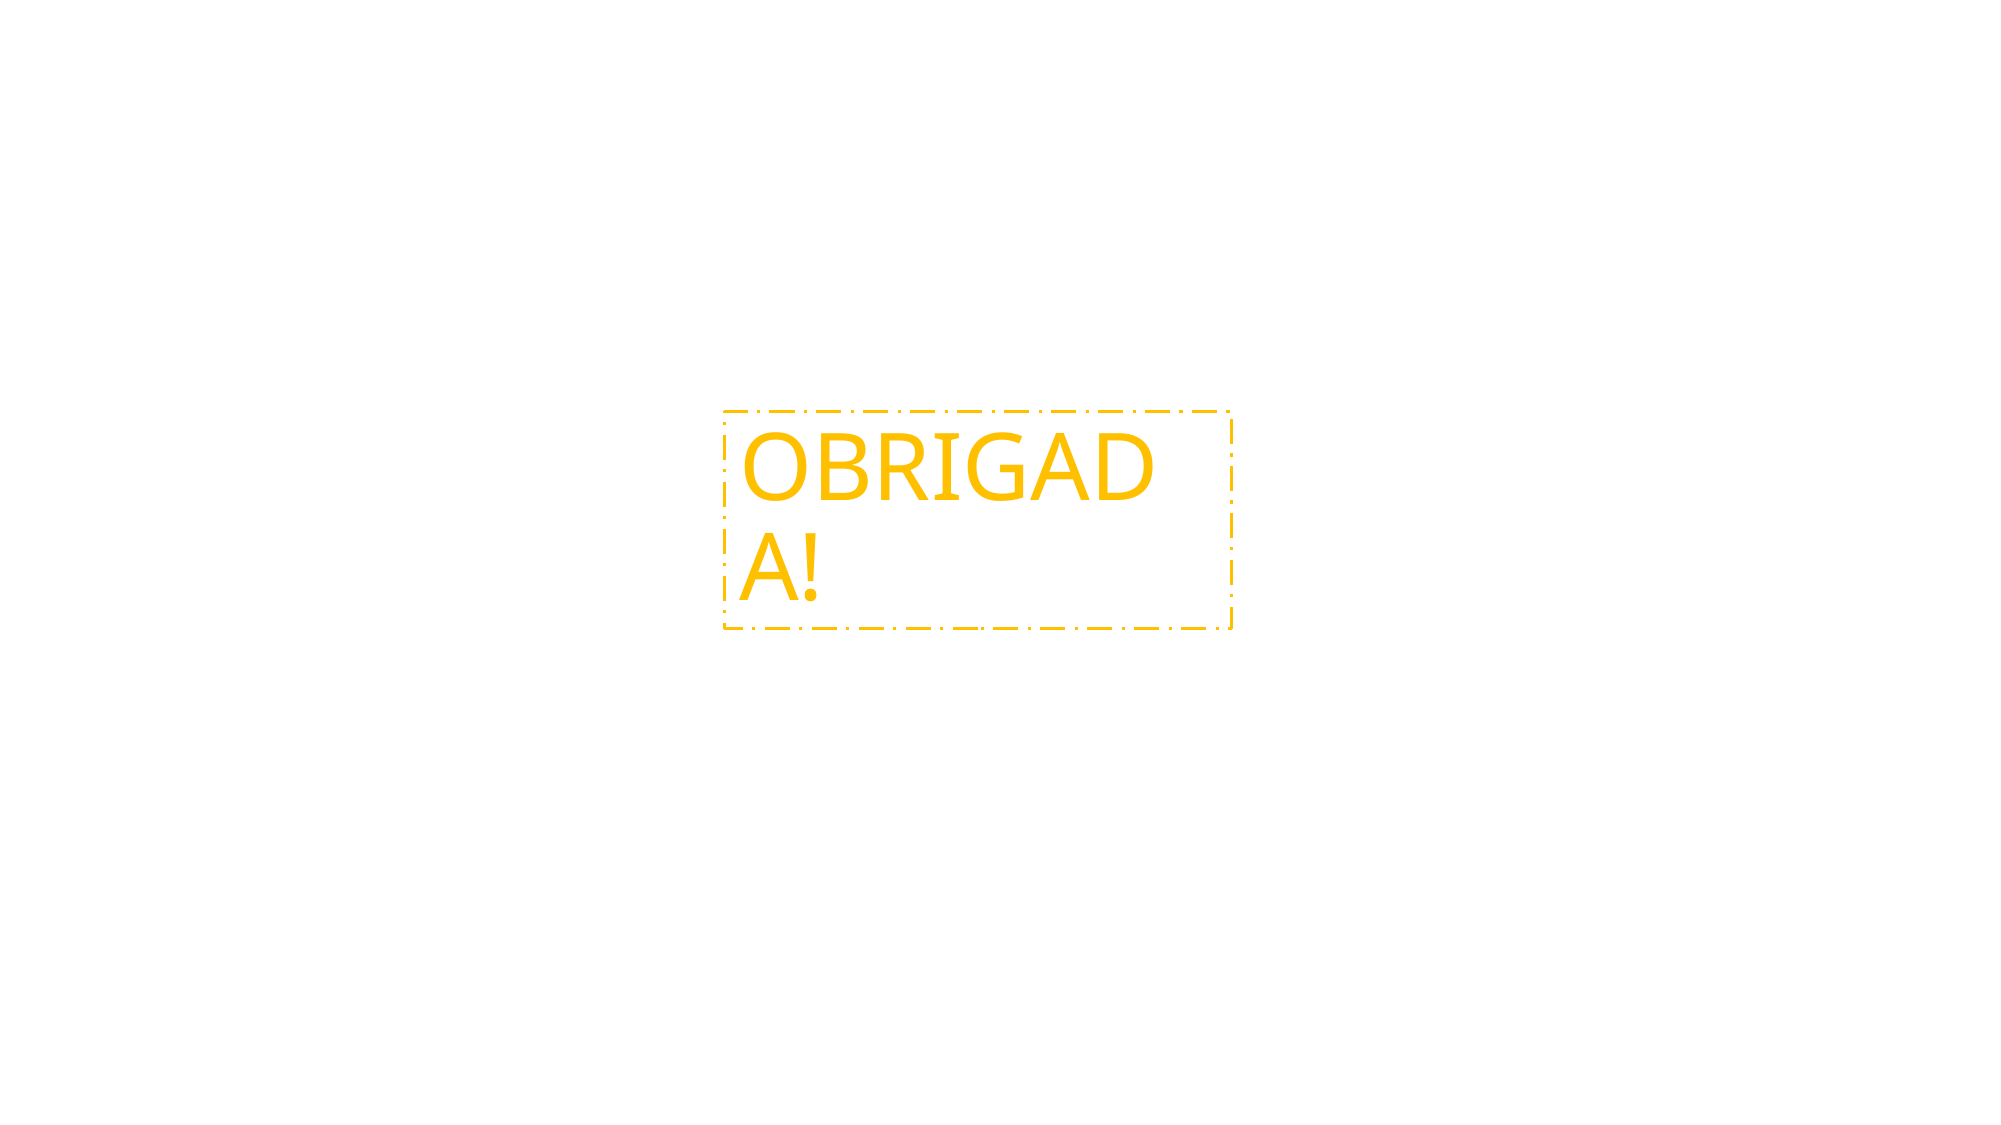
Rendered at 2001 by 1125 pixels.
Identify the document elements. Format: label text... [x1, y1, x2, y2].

title OBRIGADA! [724, 411, 1232, 629]
